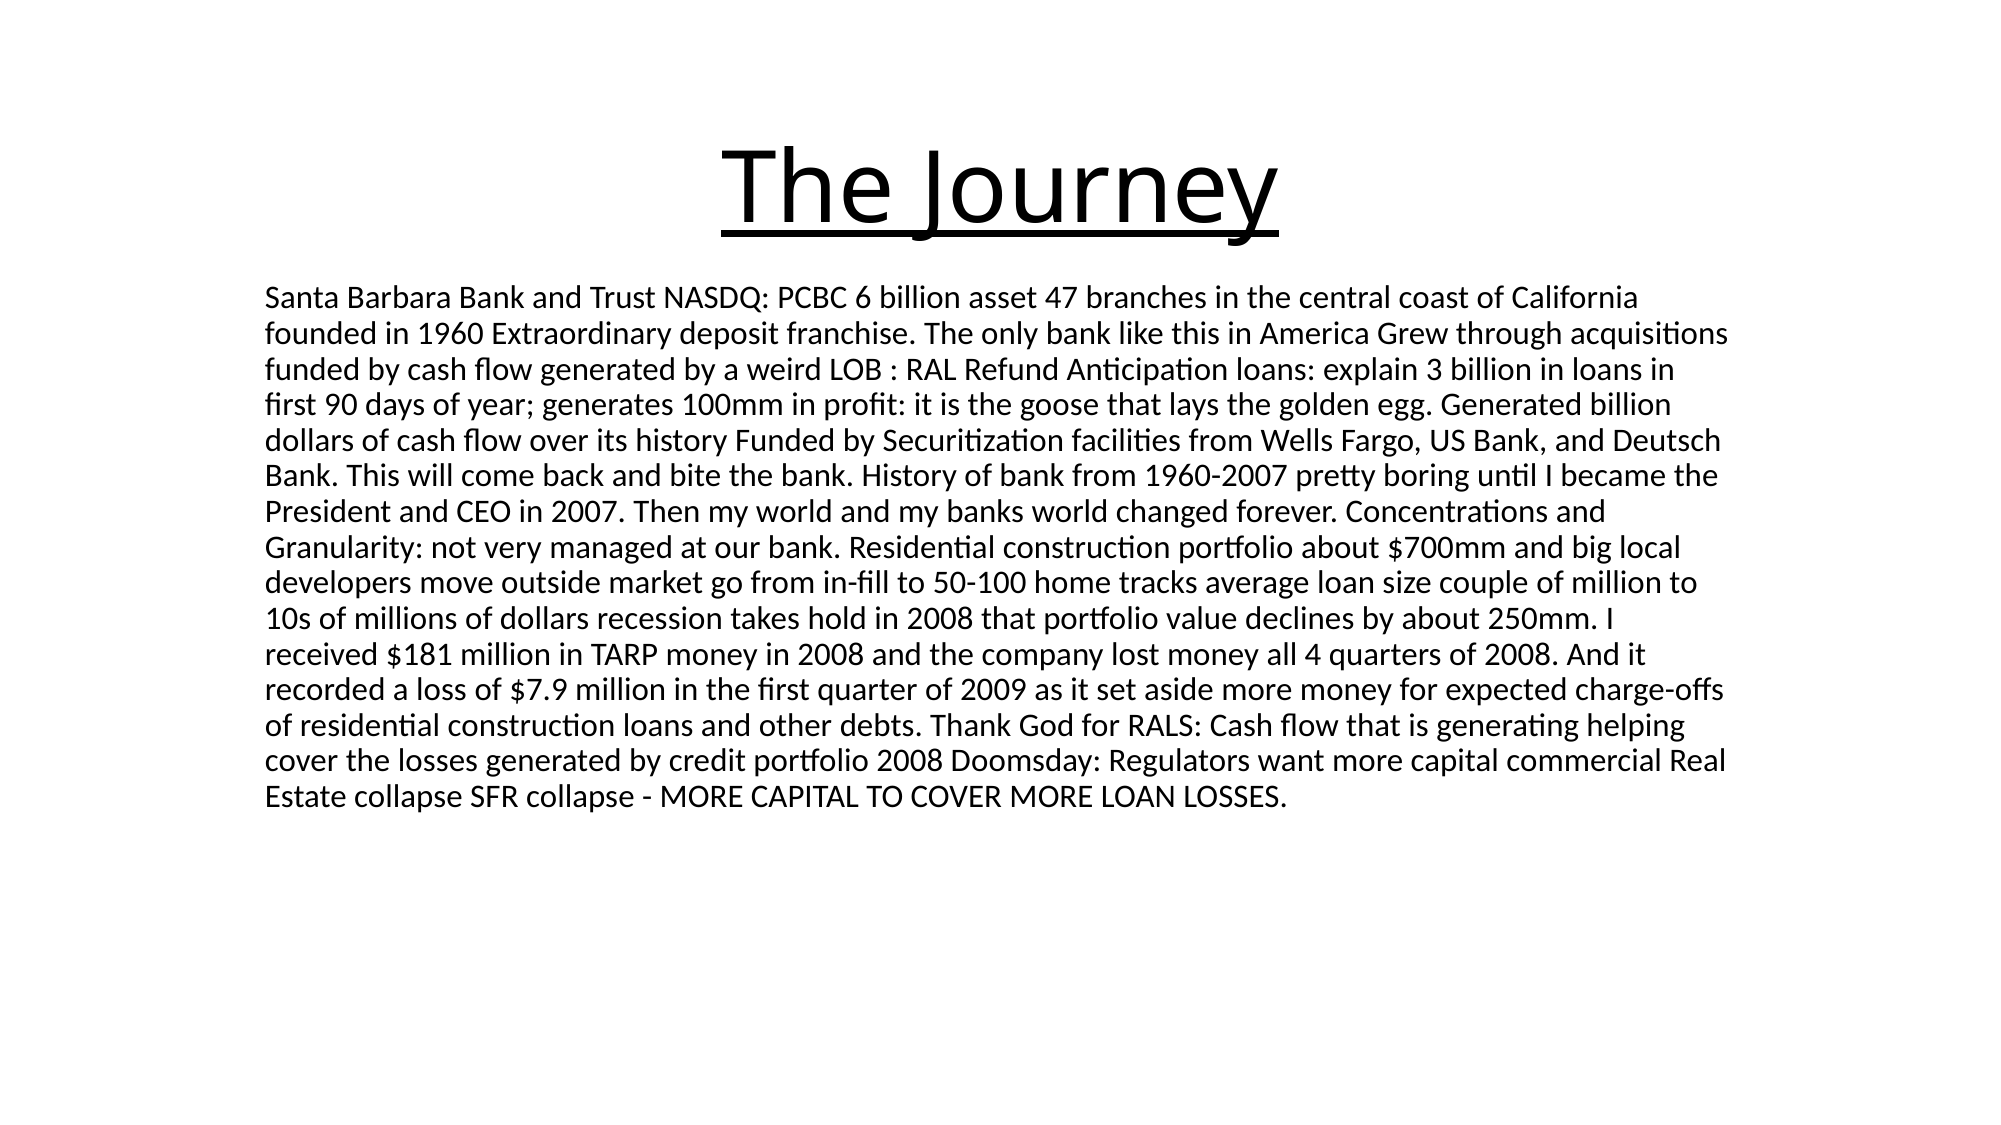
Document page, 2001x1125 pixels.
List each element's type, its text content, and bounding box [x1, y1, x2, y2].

title The Journey [249, 83, 1750, 252]
subtitle Santa Barbara Bank and Trust NASDQ: PCBC 6 billion asset 47 branches in the central coast of California founded in 1960 Extraordinary deposit franchise. The only bank like this in America Grew through acquisitions funded by cash flow generated by a weird LOB : RAL Refund Anticipation loans: explain 3 billion in loans in first 90 days of year; generates 100mm in profit: it is the goose that lays the golden egg. Generated billion dollars of cash flow over its history Funded by Securitization facilities from Wells Fargo, US Bank, and Deutsch Bank. This will come back and bite the bank. History of bank from 1960-2007 pretty boring until I became the President and CEO in 2007. Then my world and my banks world changed forever. Concentrations and Granularity: not very managed at our bank. Residential construction portfolio about $700mm and big local developers move outside market go from in-fill to 50-100 home tracks average loan size couple of million to 10s of millions of dollars recession takes hold in 2008 that portfolio value declines by about 250mm. I received $181 million in TARP money in 2008 and the company lost money all 4 quarters of 2008. And it recorded a loss of $7.9 million in the first quarter of 2009 as it set aside more money for expected charge-offs of residential construction loans and other debts. Thank God for RALS: Cash flow that is generating helping cover the losses generated by credit portfolio 2008 Doomsday: Regulators want more capital commercial Real Estate collapse SFR collapse - MORE CAPITAL TO COVER MORE LOAN LOSSES. [249, 272, 1750, 863]
